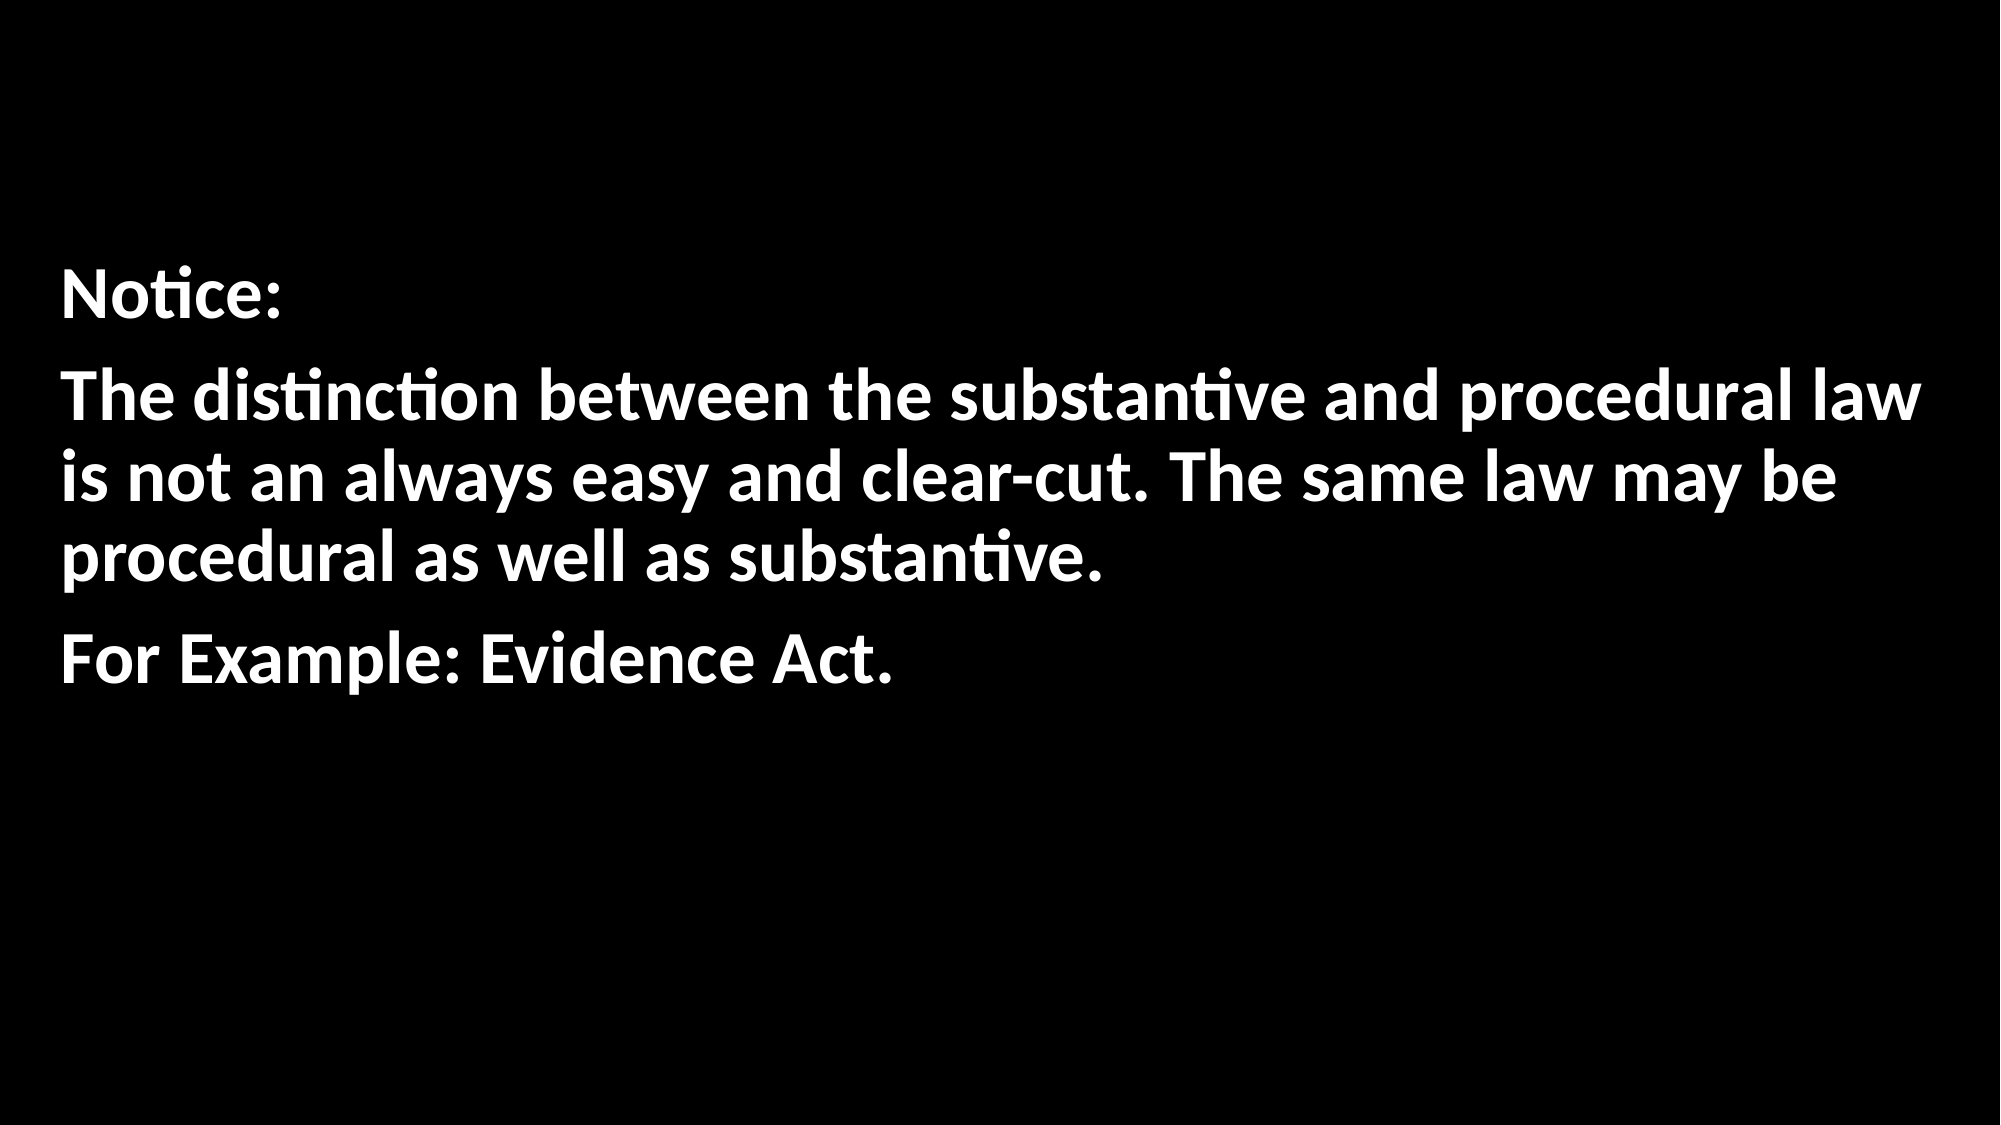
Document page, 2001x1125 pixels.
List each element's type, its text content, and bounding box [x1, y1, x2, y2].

list Notice: The distinction between the substantive and procedural law is not an always easy and clear-cut. The same law may be procedural as well as substantive. For Example: Evidence Act. [45, 33, 1959, 1092]
